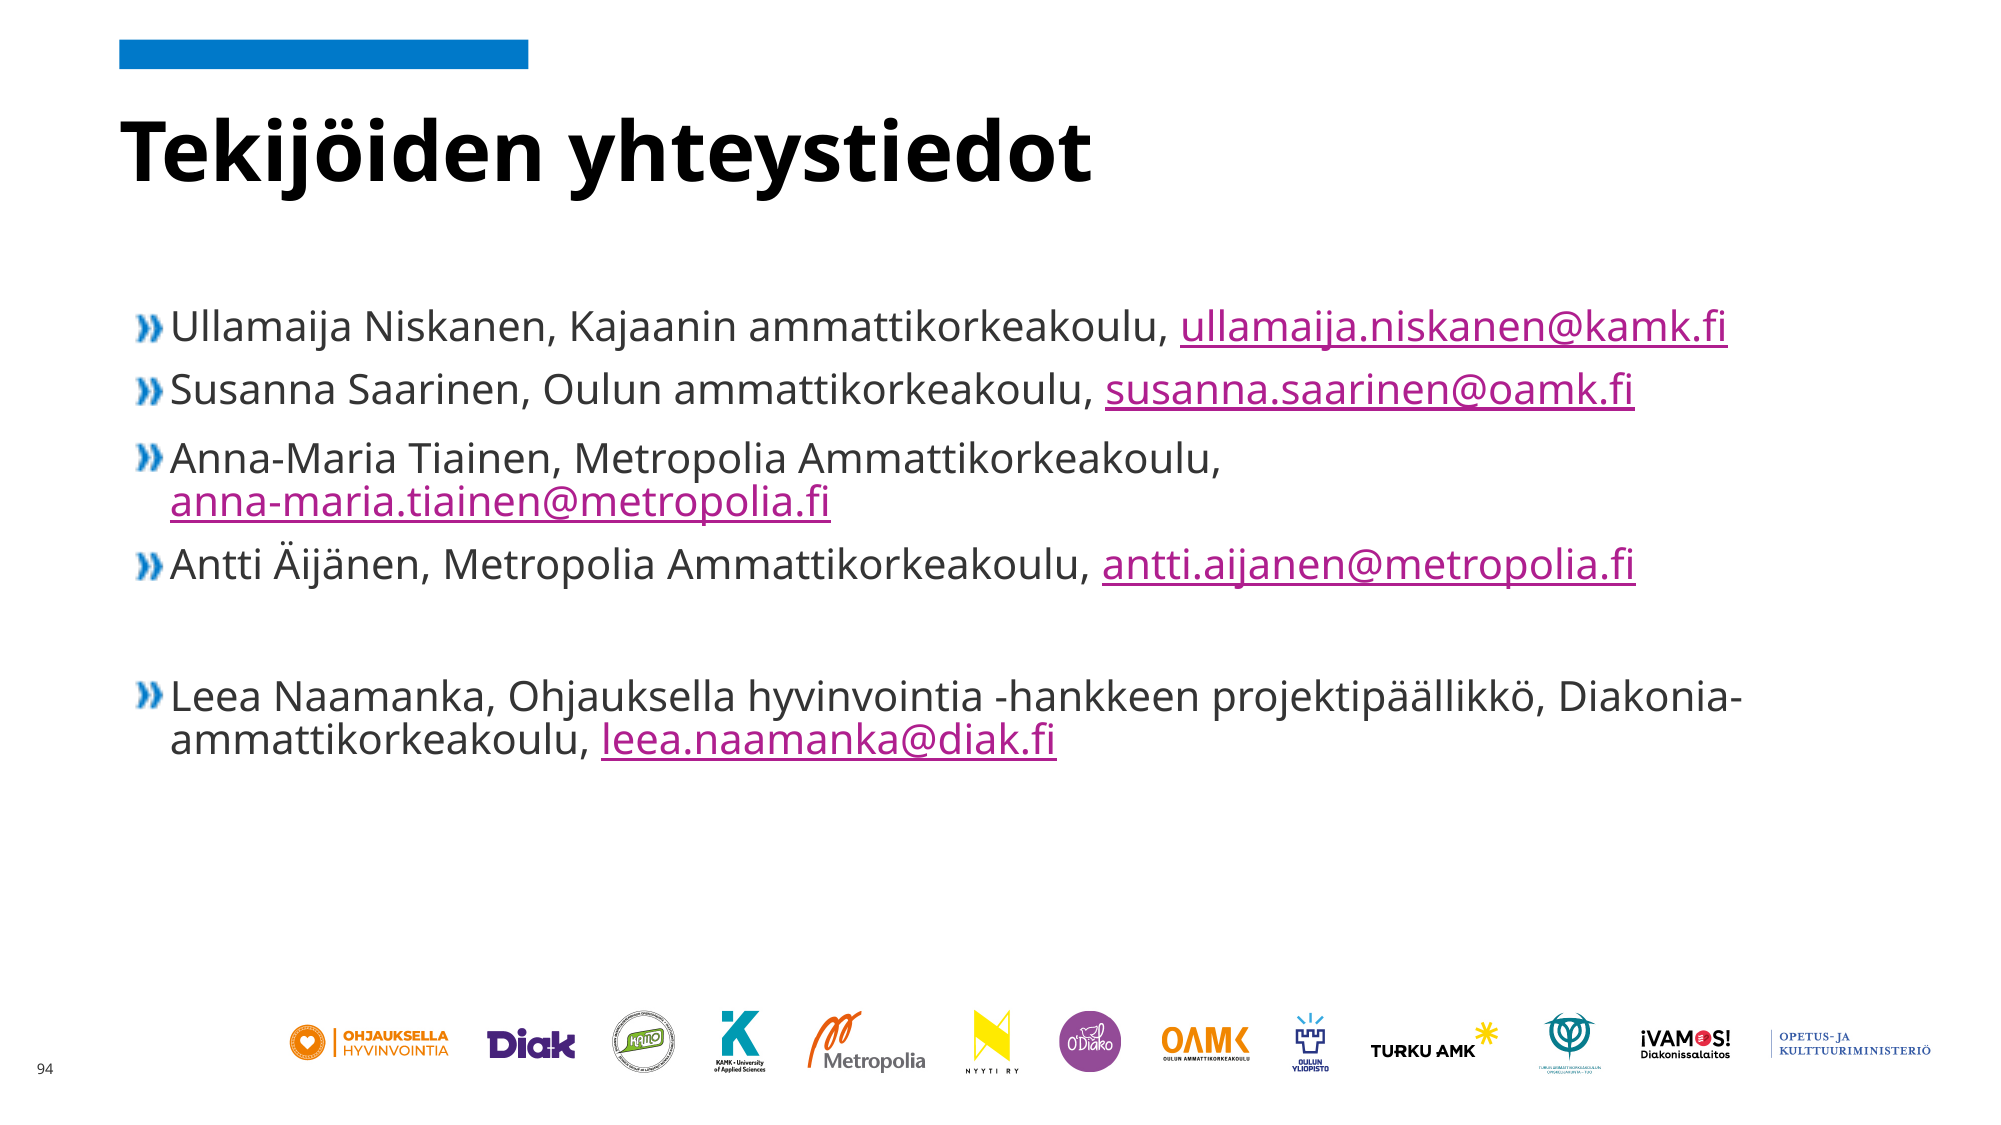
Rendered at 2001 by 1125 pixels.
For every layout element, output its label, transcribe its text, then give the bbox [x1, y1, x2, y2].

title Tekijöiden yhteystiedot [119, 110, 1882, 299]
picture [228, 955, 1991, 1122]
slide_number 94 [25, 1040, 69, 1101]
list Ullamaija Niskanen, Kajaanin ammattikorkeakoulu, ullamaija.niskanen@kamk.fi Susanna Saarinen, Oulun ammattikorkeakoulu, susanna.saarinen@oamk.fi Anna-Maria Tiainen, Metropolia Ammattikorkeakoulu, anna-maria.tiainen@metropolia.fi Antti Äijänen, Metropolia Ammattikorkeakoulu, antti.aijanen@metropolia.fi Leea Naamanka, Ohjauksella hyvinvointia -hankkeen projektipäällikkö, Diakonia-ammattikorkeakoulu, leea.naamanka@diak.fi [119, 299, 1882, 1006]
